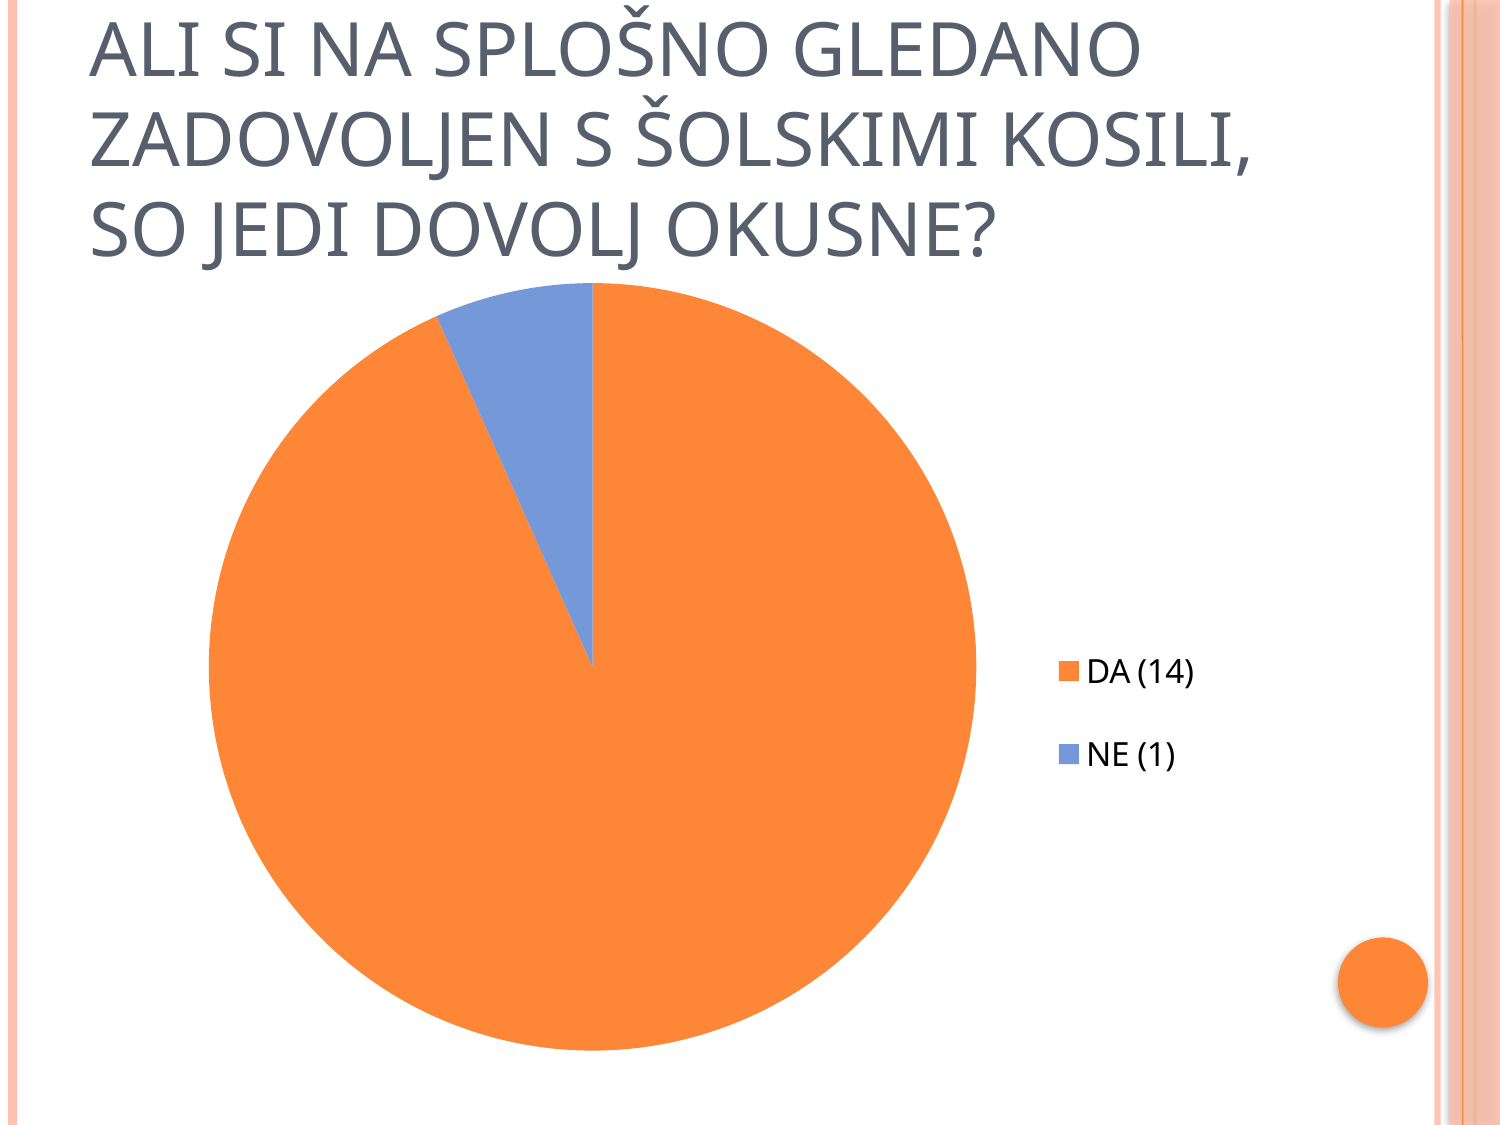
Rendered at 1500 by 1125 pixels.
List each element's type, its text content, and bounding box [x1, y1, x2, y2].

title Ali si na splošno gledano zadovoljen s šolskimi kosili, so jedi dovolj okusne? [75, 45, 1300, 279]
chart [64, 266, 1291, 1068]
